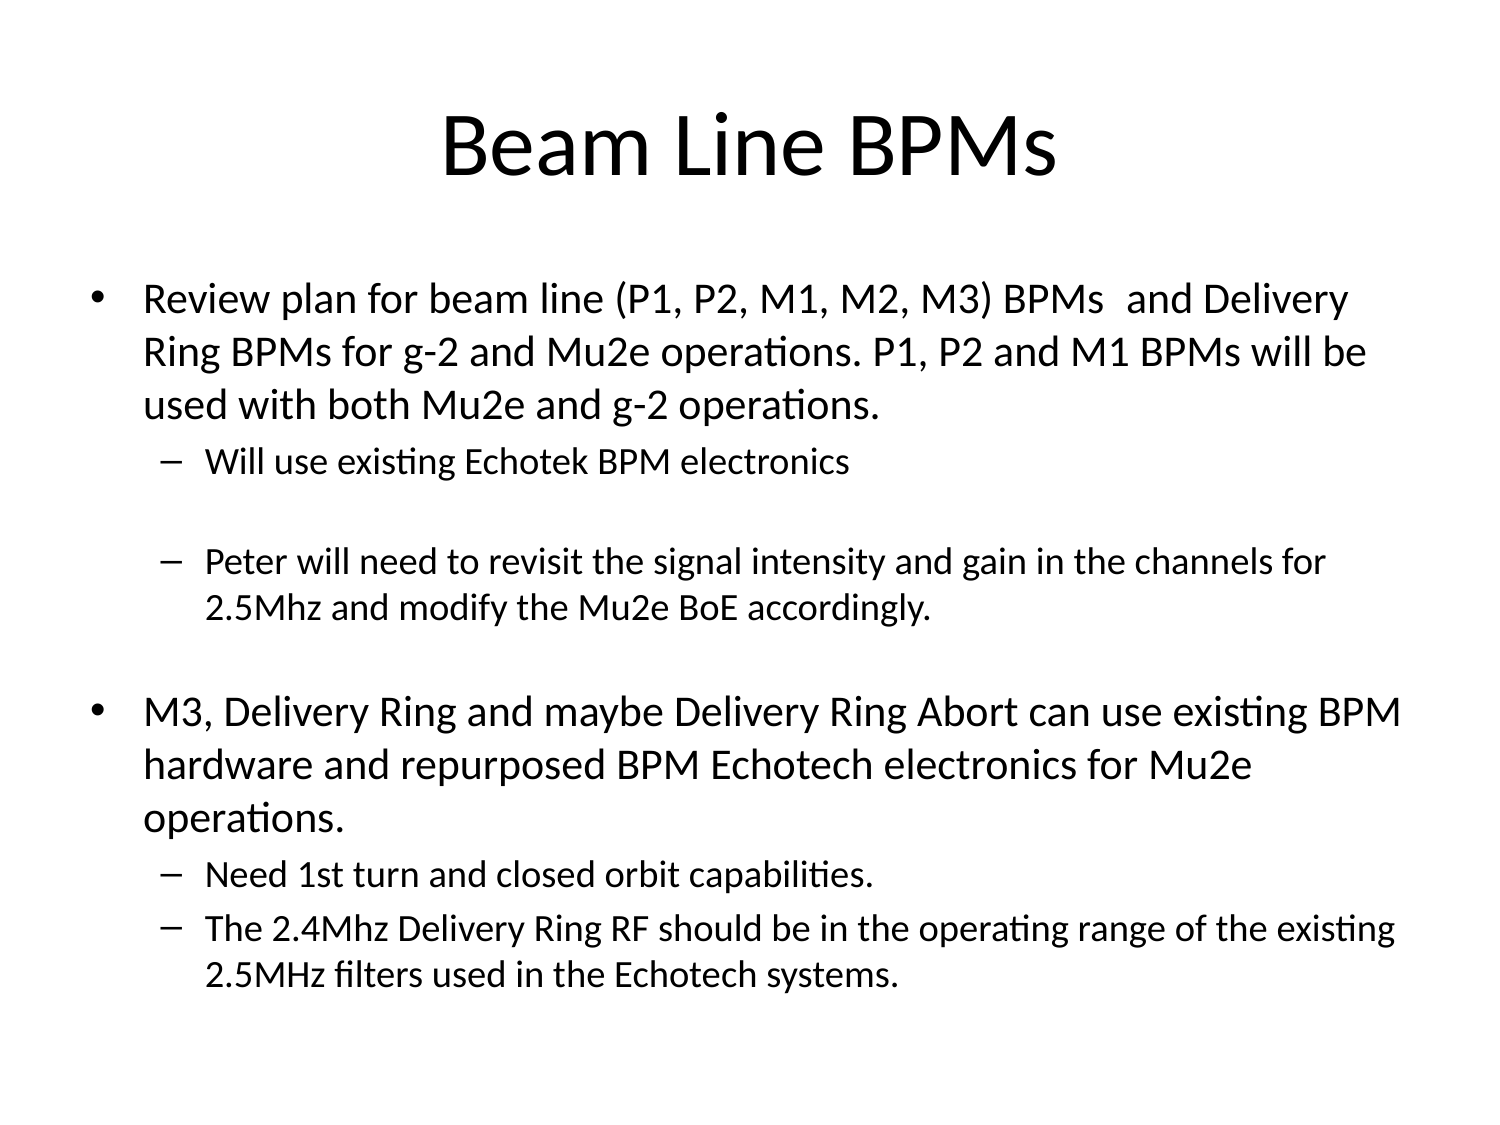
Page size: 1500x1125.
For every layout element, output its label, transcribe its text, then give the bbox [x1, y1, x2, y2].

title Beam Line BPMs [75, 45, 1425, 233]
list Review plan for beam line (P1, P2, M1, M2, M3) BPMs and Delivery Ring BPMs for g-2 and Mu2e operations. P1, P2 and M1 BPMs will be used with both Mu2e and g-2 operations. Will use existing Echotek BPM electronics Peter will need to revisit the signal intensity and gain in the channels for 2.5Mhz and modify the Mu2e BoE accordingly. M3, Delivery Ring and maybe Delivery Ring Abort can use existing BPM hardware and repurposed BPM Echotech electronics for Mu2e operations. Need 1st turn and closed orbit capabilities. The 2.4Mhz Delivery Ring RF should be in the operating range of the existing 2.5MHz filters used in the Echotech systems. [75, 262, 1425, 1005]
